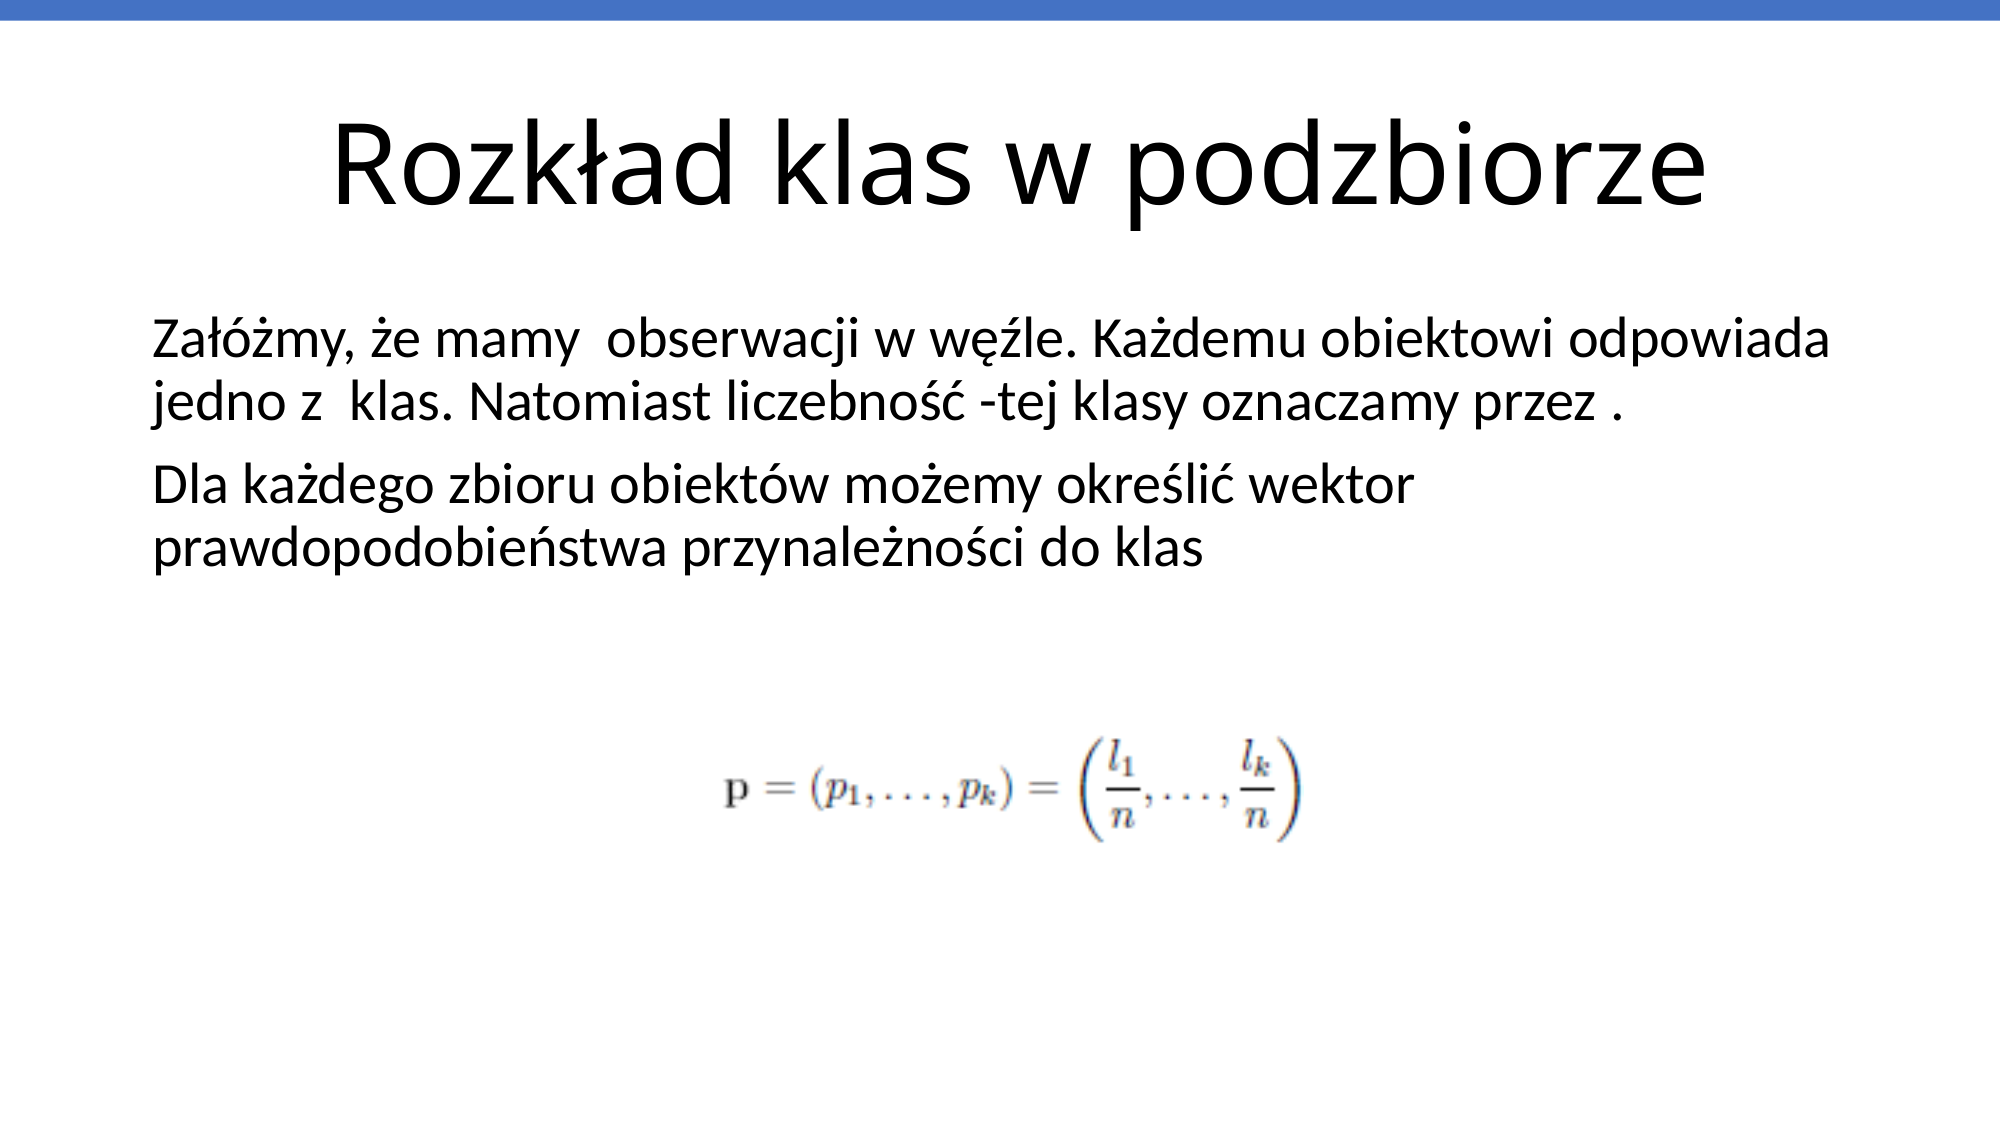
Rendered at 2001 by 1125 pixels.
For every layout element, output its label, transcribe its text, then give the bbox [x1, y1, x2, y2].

text_box [0, 0, 2000, 21]
picture [695, 700, 1304, 886]
title Rozkład klas w podzbiorze [313, 59, 1863, 278]
